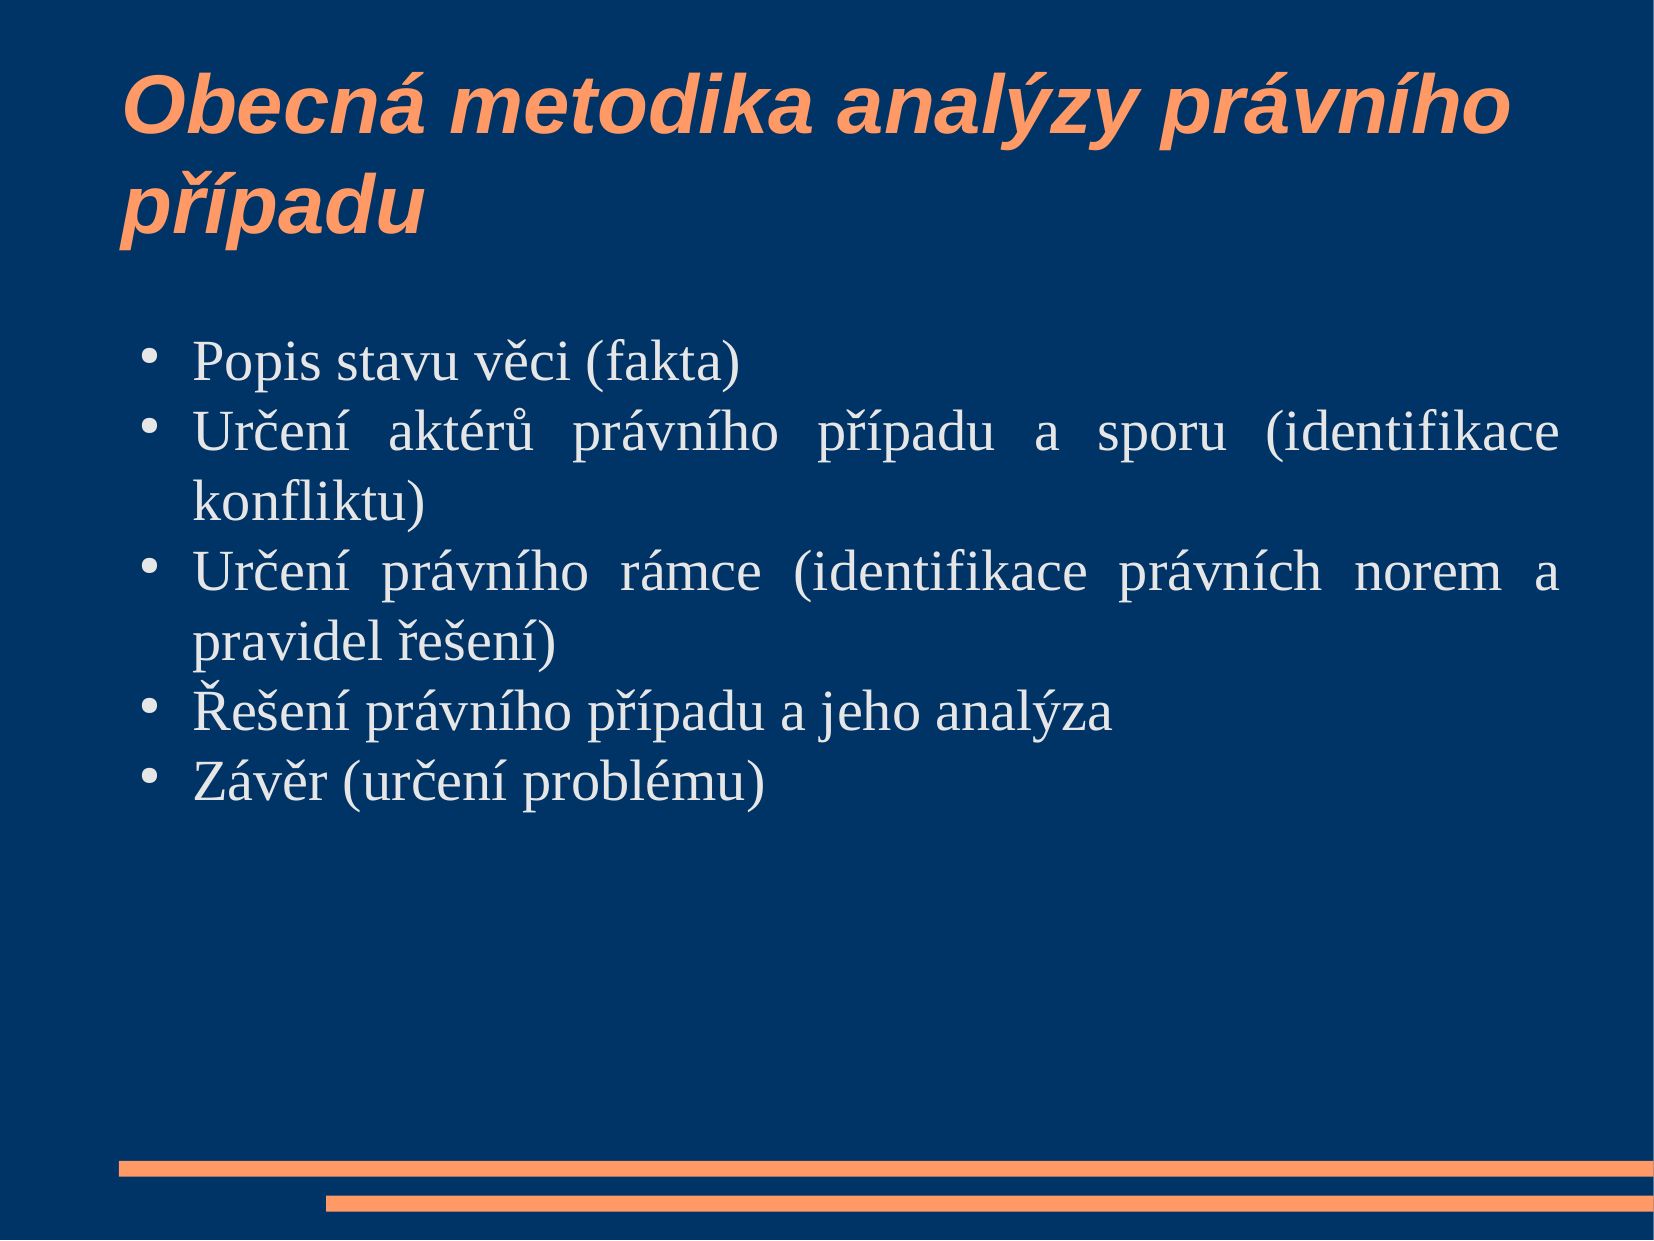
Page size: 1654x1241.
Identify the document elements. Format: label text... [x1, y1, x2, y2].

title Obecná metodika analýzy právního případu [121, 46, 1534, 254]
list Popis stavu věci (fakta) Určení aktérů právního případu a sporu (identifikace konfliktu) Určení právního rámce (identifikace právních norem a pravidel řešení) Řešení právního případu a jeho analýza Závěr (určení problému) [121, 322, 1561, 1132]
